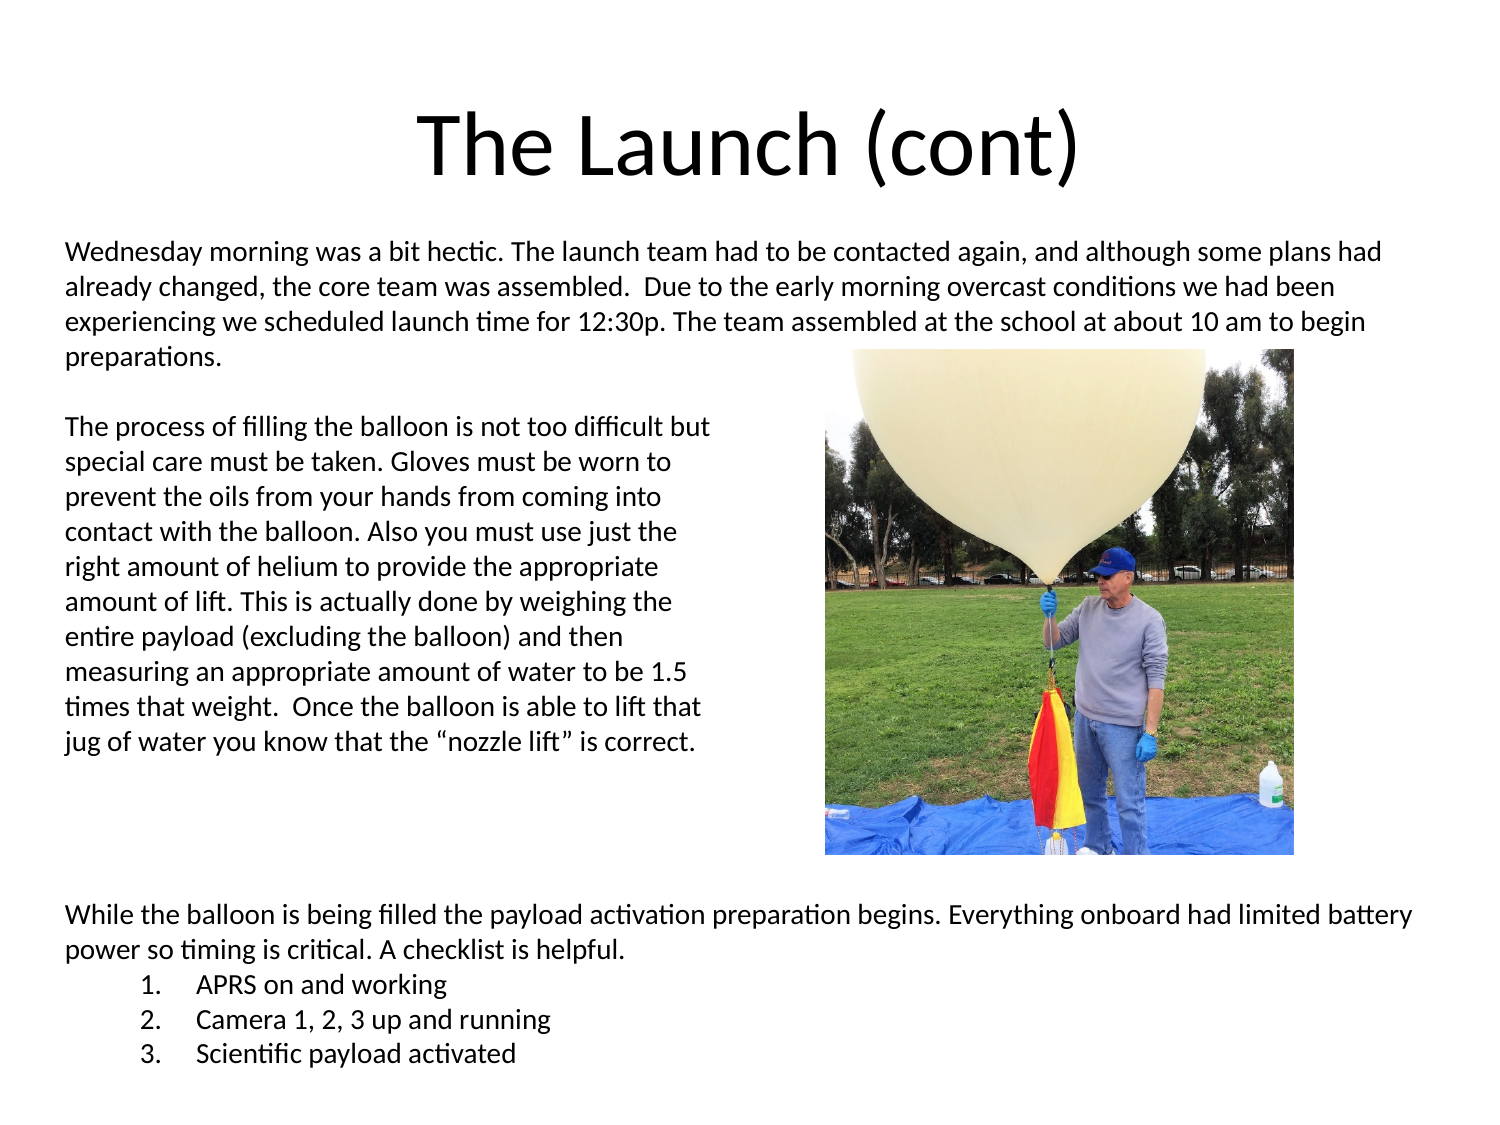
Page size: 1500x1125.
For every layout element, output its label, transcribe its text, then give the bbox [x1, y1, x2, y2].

picture [824, 349, 1294, 855]
text_box Wednesday morning was a bit hectic. The launch team had to be contacted again, and although some plans had already changed, the core team was assembled. Due to the early morning overcast conditions we had been experiencing we scheduled launch time for 12:30p. The team assembled at the school at about 10 am to begin preparations. [49, 224, 1475, 425]
text_box While the balloon is being filled the payload activation preparation begins. Everything onboard had limited battery power so timing is critical. A checklist is helpful. APRS on and working Camera 1, 2, 3 up and running Scientific payload activated [49, 887, 1475, 1123]
text_box The process of filling the balloon is not too difficult but special care must be taken. Gloves must be worn to prevent the oils from your hands from coming into contact with the balloon. Also you must use just the right amount of helium to provide the appropriate amount of lift. This is actually done by weighing the entire payload (excluding the balloon) and then measuring an appropriate amount of water to be 1.5 times that weight. Once the balloon is able to lift that jug of water you know that the “nozzle lift” is correct. [49, 399, 749, 765]
title The Launch (cont) [75, 45, 1425, 224]
